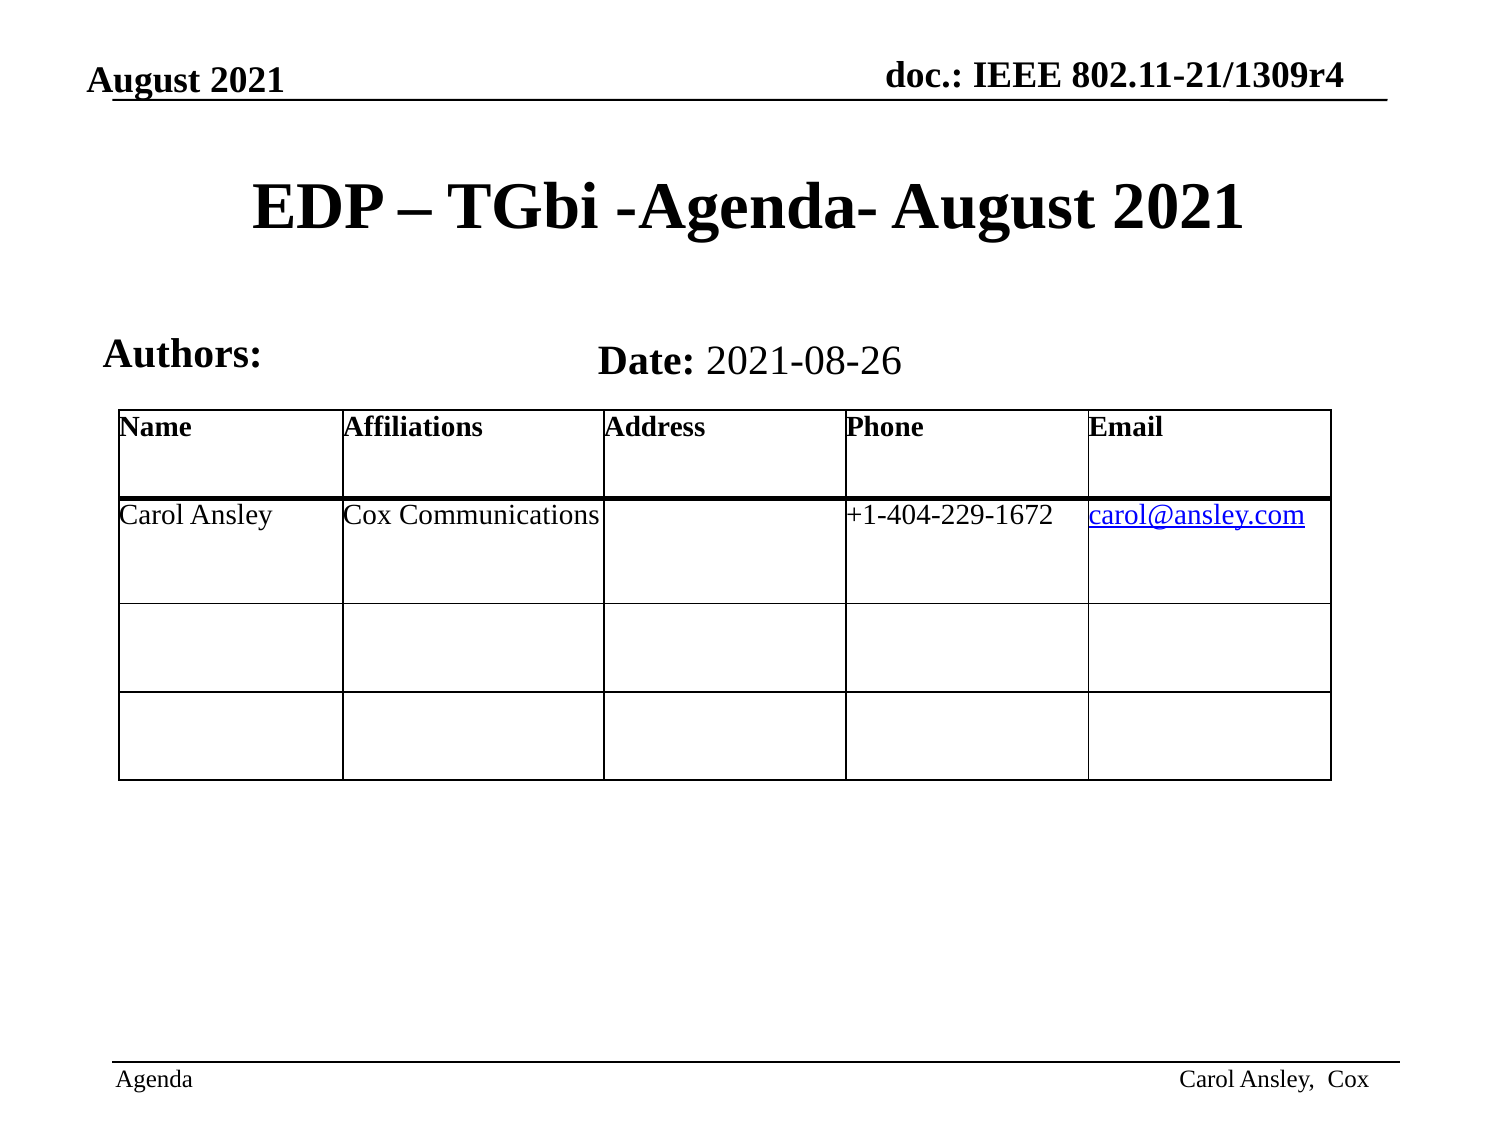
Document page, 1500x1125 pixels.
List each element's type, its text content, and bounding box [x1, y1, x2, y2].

table_cell [344, 604, 603, 691]
table_cell carol@ansley.com [1089, 501, 1330, 603]
table_cell [605, 501, 845, 603]
table_header Address [605, 411, 845, 496]
text_box EDP – TGbi -Agenda- August 2021 [112, 153, 1388, 249]
table_cell [120, 604, 342, 691]
table_cell [847, 604, 1088, 691]
table_header Affiliations [344, 411, 603, 496]
table_cell [120, 693, 342, 779]
table_cell +1-404-229-1672 [847, 501, 1088, 603]
table_header Phone [847, 411, 1088, 496]
table_header Name [120, 411, 342, 496]
table_cell [344, 693, 603, 779]
table_cell [1089, 604, 1330, 691]
table_cell [1089, 693, 1330, 779]
table_cell [605, 604, 845, 691]
table_cell Carol Ansley [120, 501, 342, 603]
text_box Date: 2021-08-26 [112, 324, 1388, 391]
table_header Email [1089, 411, 1330, 496]
table_cell [605, 693, 845, 779]
text_box Authors: [95, 318, 318, 384]
table_cell Cox Communications [344, 501, 603, 603]
table_cell [847, 693, 1088, 779]
